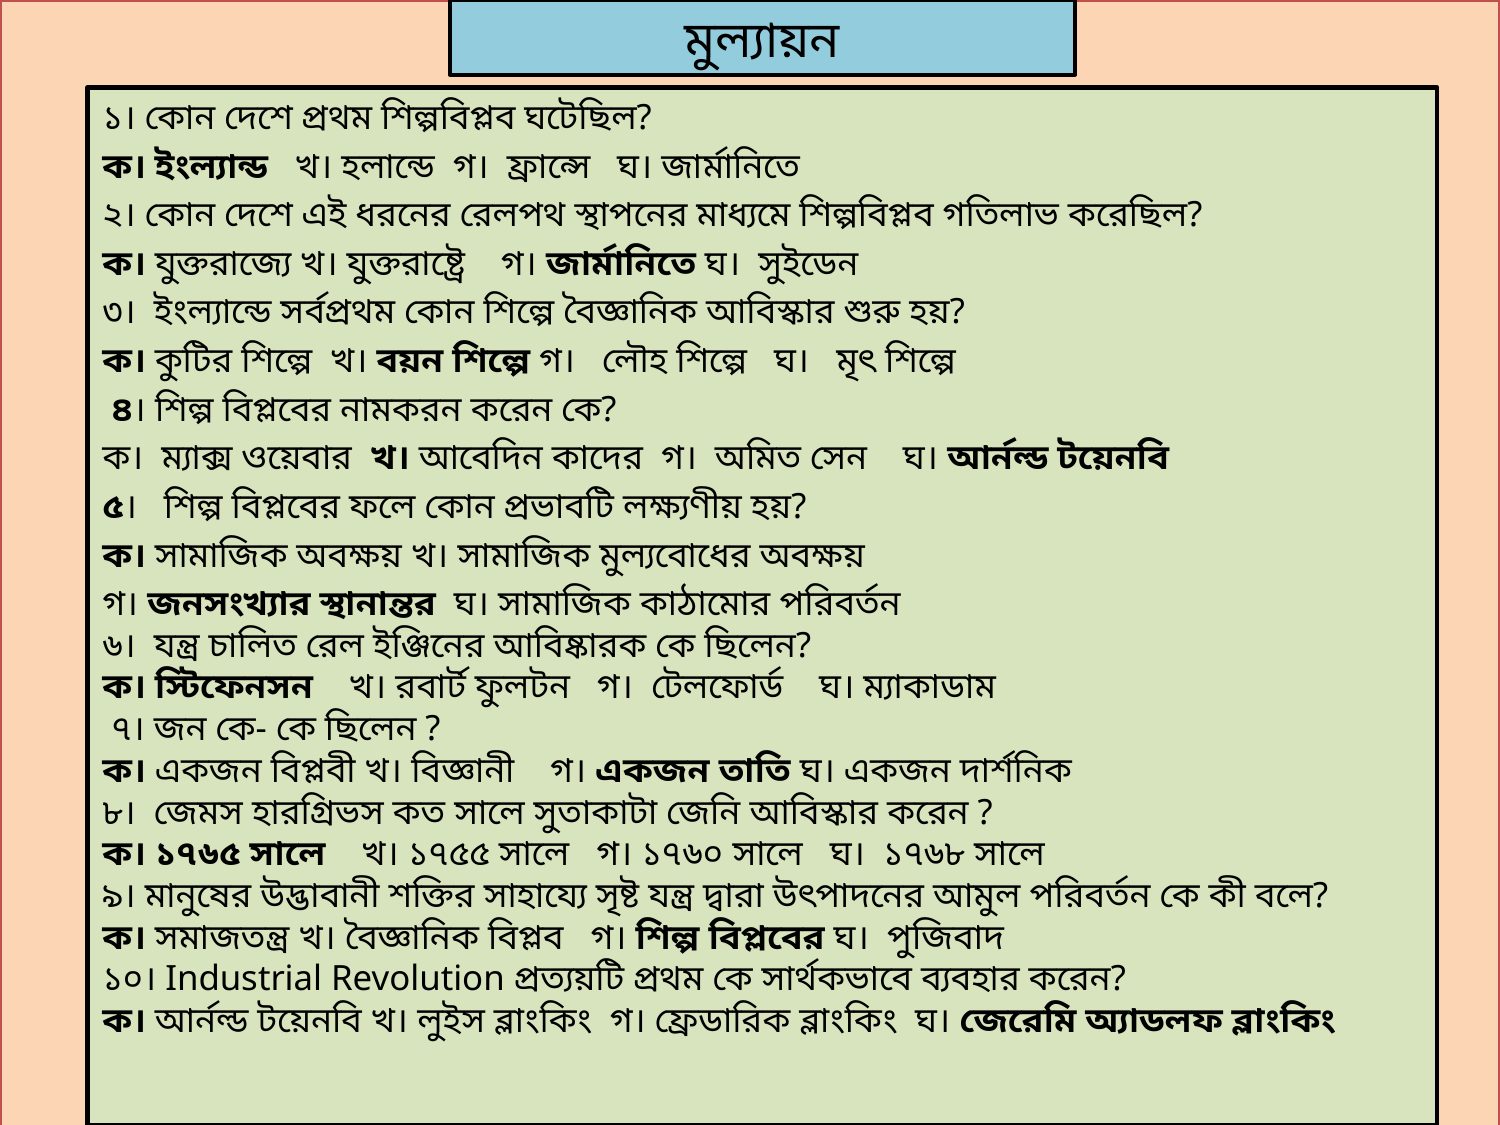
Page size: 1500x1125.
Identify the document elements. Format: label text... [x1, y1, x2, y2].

text_box ১। কোন দেশে প্রথম শিল্পবিপ্লব ঘটেছিল? ক। ইংল্যান্ড খ। হলান্ডে গ। ফ্রান্সে ঘ। জার্মানিতে ২। কোন দেশে এই ধরনের রেলপথ স্থাপনের মাধ্যমে শিল্পবিপ্লব গতিলাভ করেছিল? ক। যুক্তরাজ্যে খ। যুক্তরাষ্ট্রে গ। জার্মানিতে ঘ। সুইডেন ৩। ইংল্যান্ডে সর্বপ্রথম কোন শিল্পে বৈজ্ঞানিক আবিস্কার শুরু হয়? ক। কুটির শিল্পে খ। বয়ন শিল্পে গ। লৌহ শিল্পে ঘ। মৃৎ শিল্পে ৪। শিল্প বিপ্লবের নামকরন করেন কে? ক। ম্যাক্স ওয়েবার খ। আবেদিন কাদের গ। অমিত সেন ঘ। আর্নল্ড টয়েনবি ৫। শিল্প বিপ্লবের ফলে কোন প্রভাবটি লক্ষ্যণীয় হয়? ক। সামাজিক অবক্ষয় খ। সামাজিক মুল্যবোধের অবক্ষয় গ। জনসংখ্যার স্থানান্তর ঘ। সামাজিক কাঠামোর পরিবর্তন ৬। যন্ত্র চালিত রেল ইঞ্জিনের আবিষ্কারক কে ছিলেন? ক। স্টিফেনসন খ। রবার্ট ফুলটন গ। টেলফোর্ড ঘ। ম্যাকাডাম ৭। জন কে- কে ছিলেন ? ক। একজন বিপ্লবী খ। বিজ্ঞানী গ। একজন তাতি ঘ। একজন দার্শনিক ৮। জেমস হারগ্রিভস কত সালে সুতাকাটা জেনি আবিস্কার করেন ? ক। ১৭৬৫ সালে খ। ১৭৫৫ সালে গ। ১৭৬০ সালে ঘ। ১৭৬৮ সালে ৯। মানুষের উদ্ভাবানী শক্তির সাহায্যে সৃষ্ট যন্ত্র দ্বারা উৎপাদনের আমুল পরিবর্তন কে কী বলে? ক। সমাজতন্ত্র খ। বৈজ্ঞানিক বিপ্লব গ। শিল্প বিপ্লবের ঘ। পুজিবাদ ১০। Industrial Revolution প্রত্যয়টি প্রথম কে সার্থকভাবে ব্যবহার করেন? ক। আর্নল্ড টয়েনবি খ। লুইস ব্লাংকিং গ। ফ্রেডারিক ব্লাংকিং ঘ। জেরেমি অ্যাডলফ ব্লাংকিং [85, 85, 1439, 1125]
text_box [0, 0, 1500, 1125]
text_box মুল্যায়ন [448, 0, 1077, 77]
